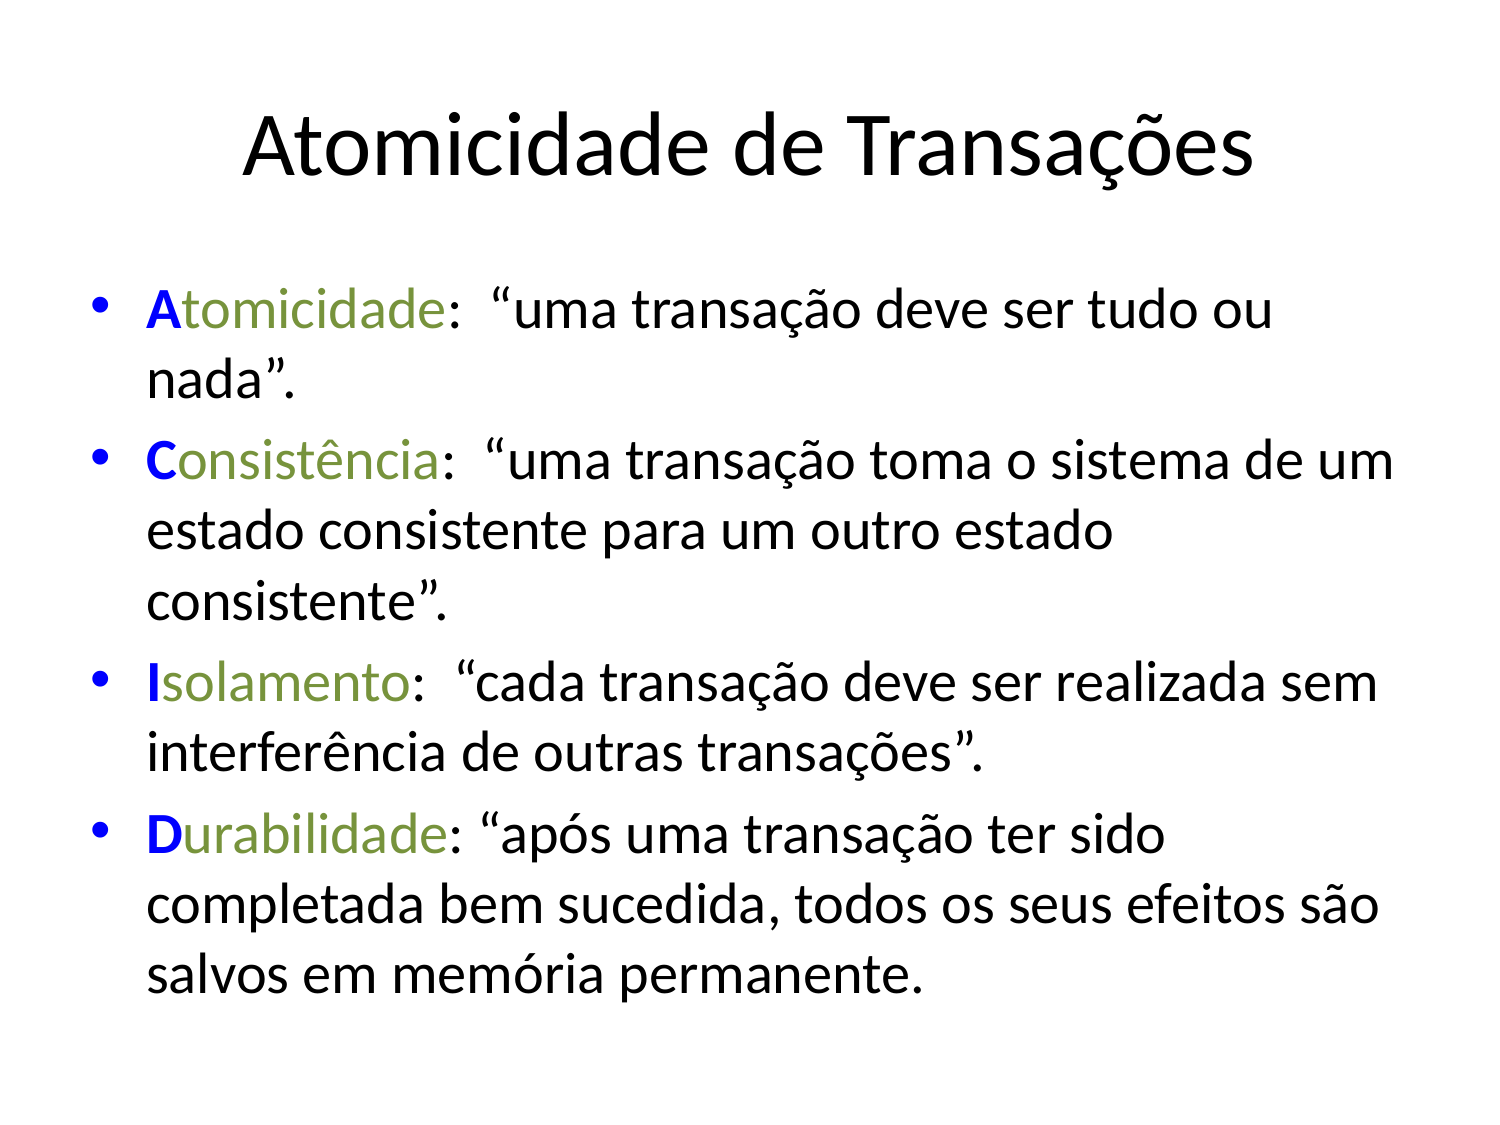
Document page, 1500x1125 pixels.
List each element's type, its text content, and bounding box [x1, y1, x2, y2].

title Atomicidade de Transações [74, 44, 1426, 233]
list Atomicidade: “uma transação deve ser tudo ou nada”. Consistência: “uma transação toma o sistema de um estado consistente para um outro estado consistente”. Isolamento: “cada transação deve ser realizada sem interferência de outras transações”. Durabilidade: “após uma transação ter sido completada bem sucedida, todos os seus efeitos são salvos em memória permanente. [74, 262, 1426, 1006]
